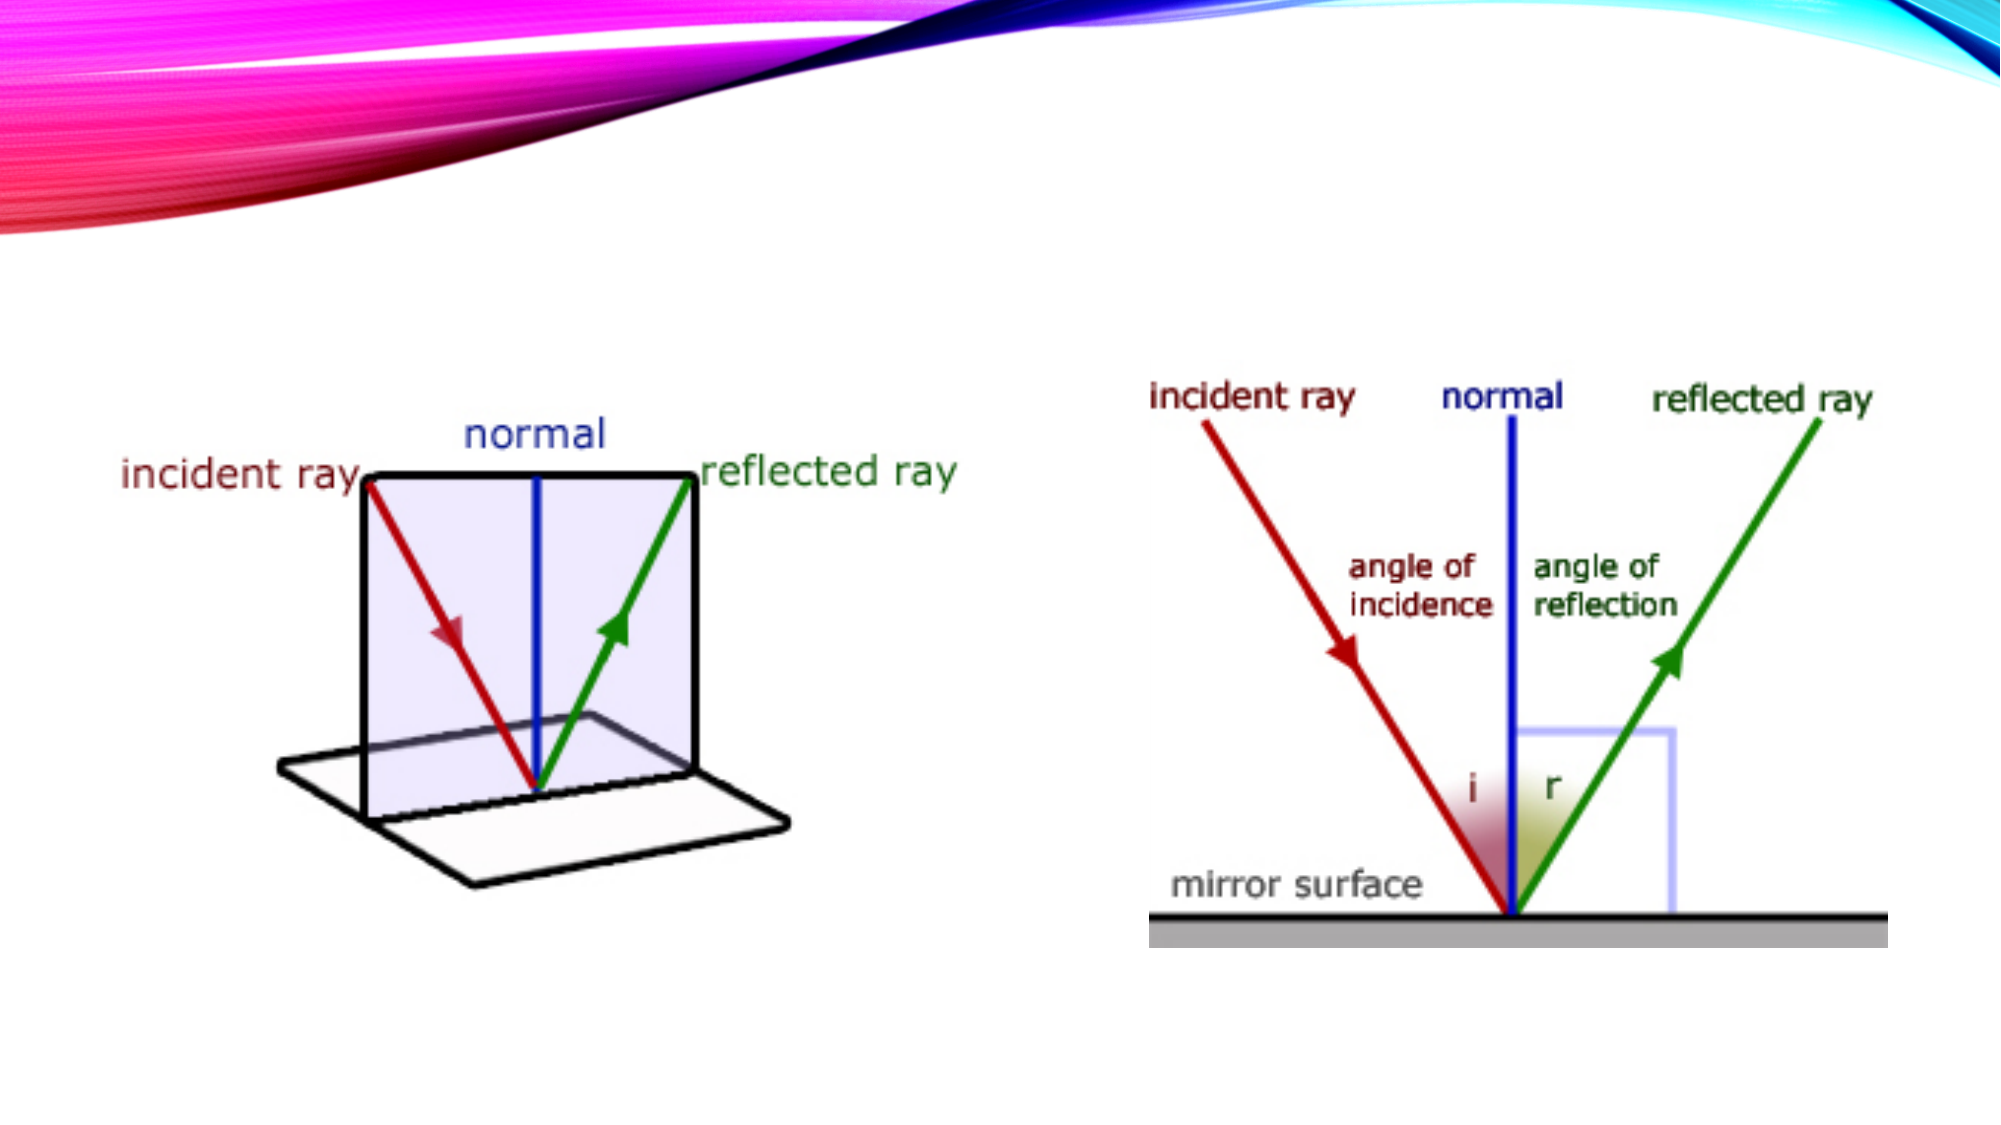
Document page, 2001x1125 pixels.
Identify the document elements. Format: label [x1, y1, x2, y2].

picture [1910, 0, 2000, 45]
picture [112, 406, 970, 901]
picture [1890, 0, 2000, 75]
picture [0, 0, 2000, 237]
picture [1148, 359, 1888, 948]
